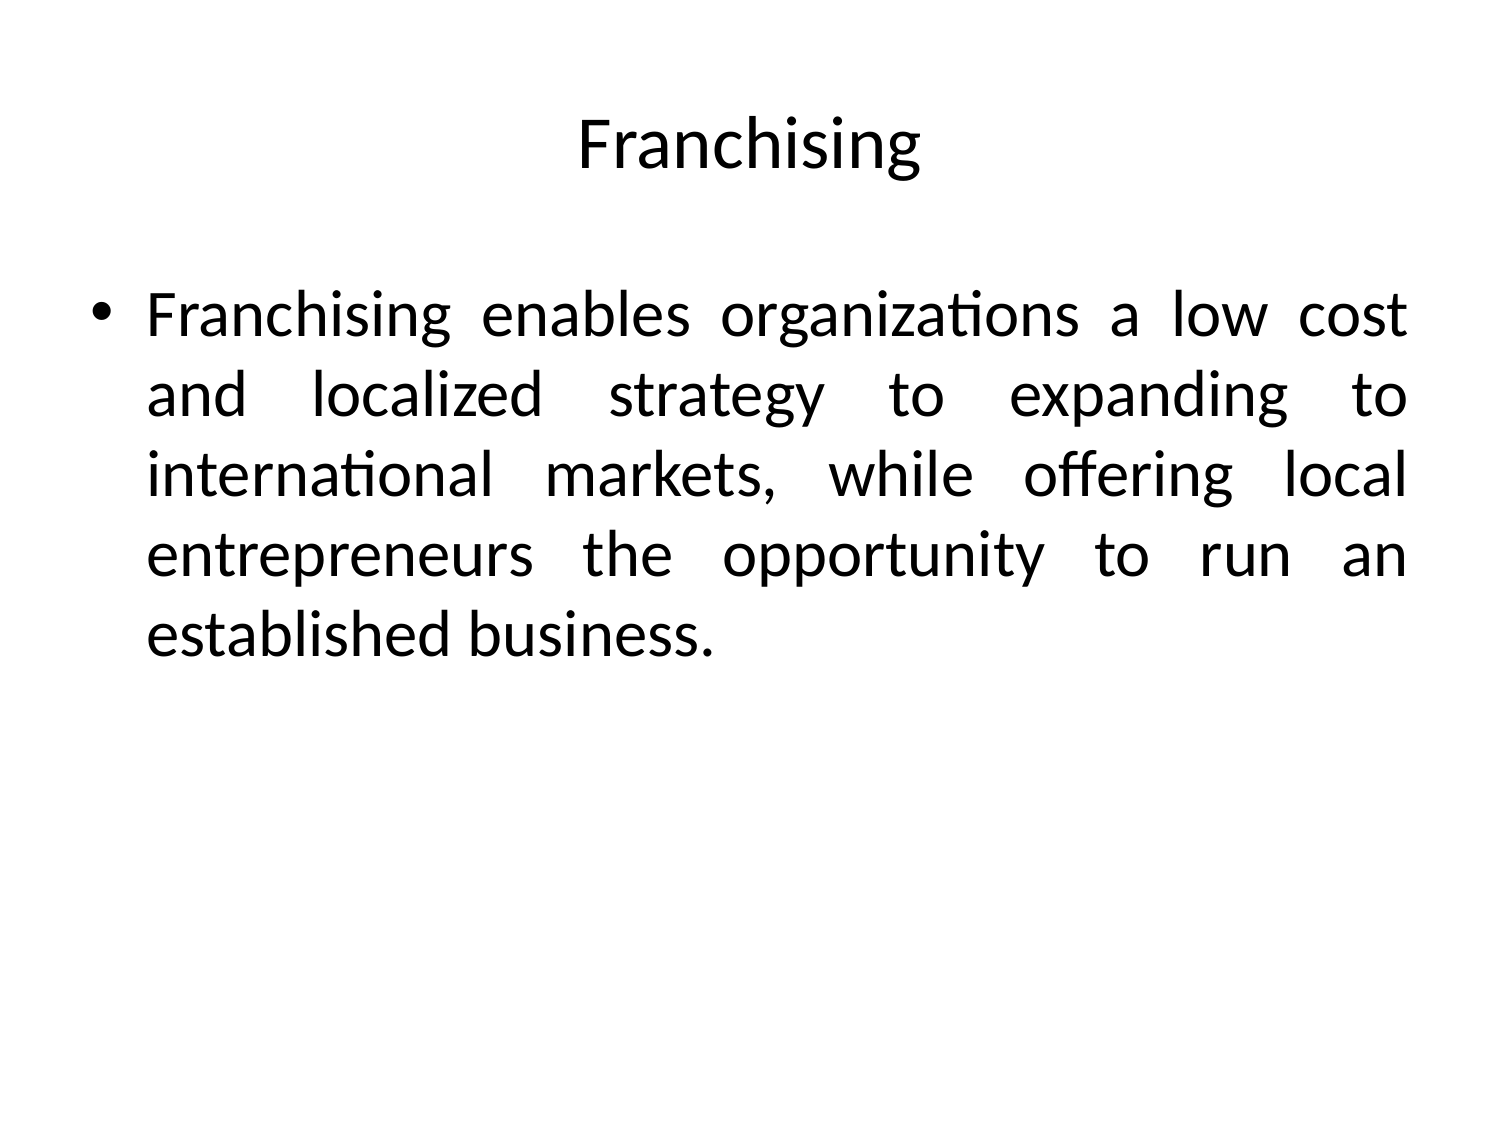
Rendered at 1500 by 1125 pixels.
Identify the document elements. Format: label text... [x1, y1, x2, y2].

title Franchising [75, 45, 1425, 233]
list Franchising enables organizations a low cost and localized strategy to expanding to international markets, while offering local entrepreneurs the opportunity to run an established business. [75, 262, 1425, 1005]
